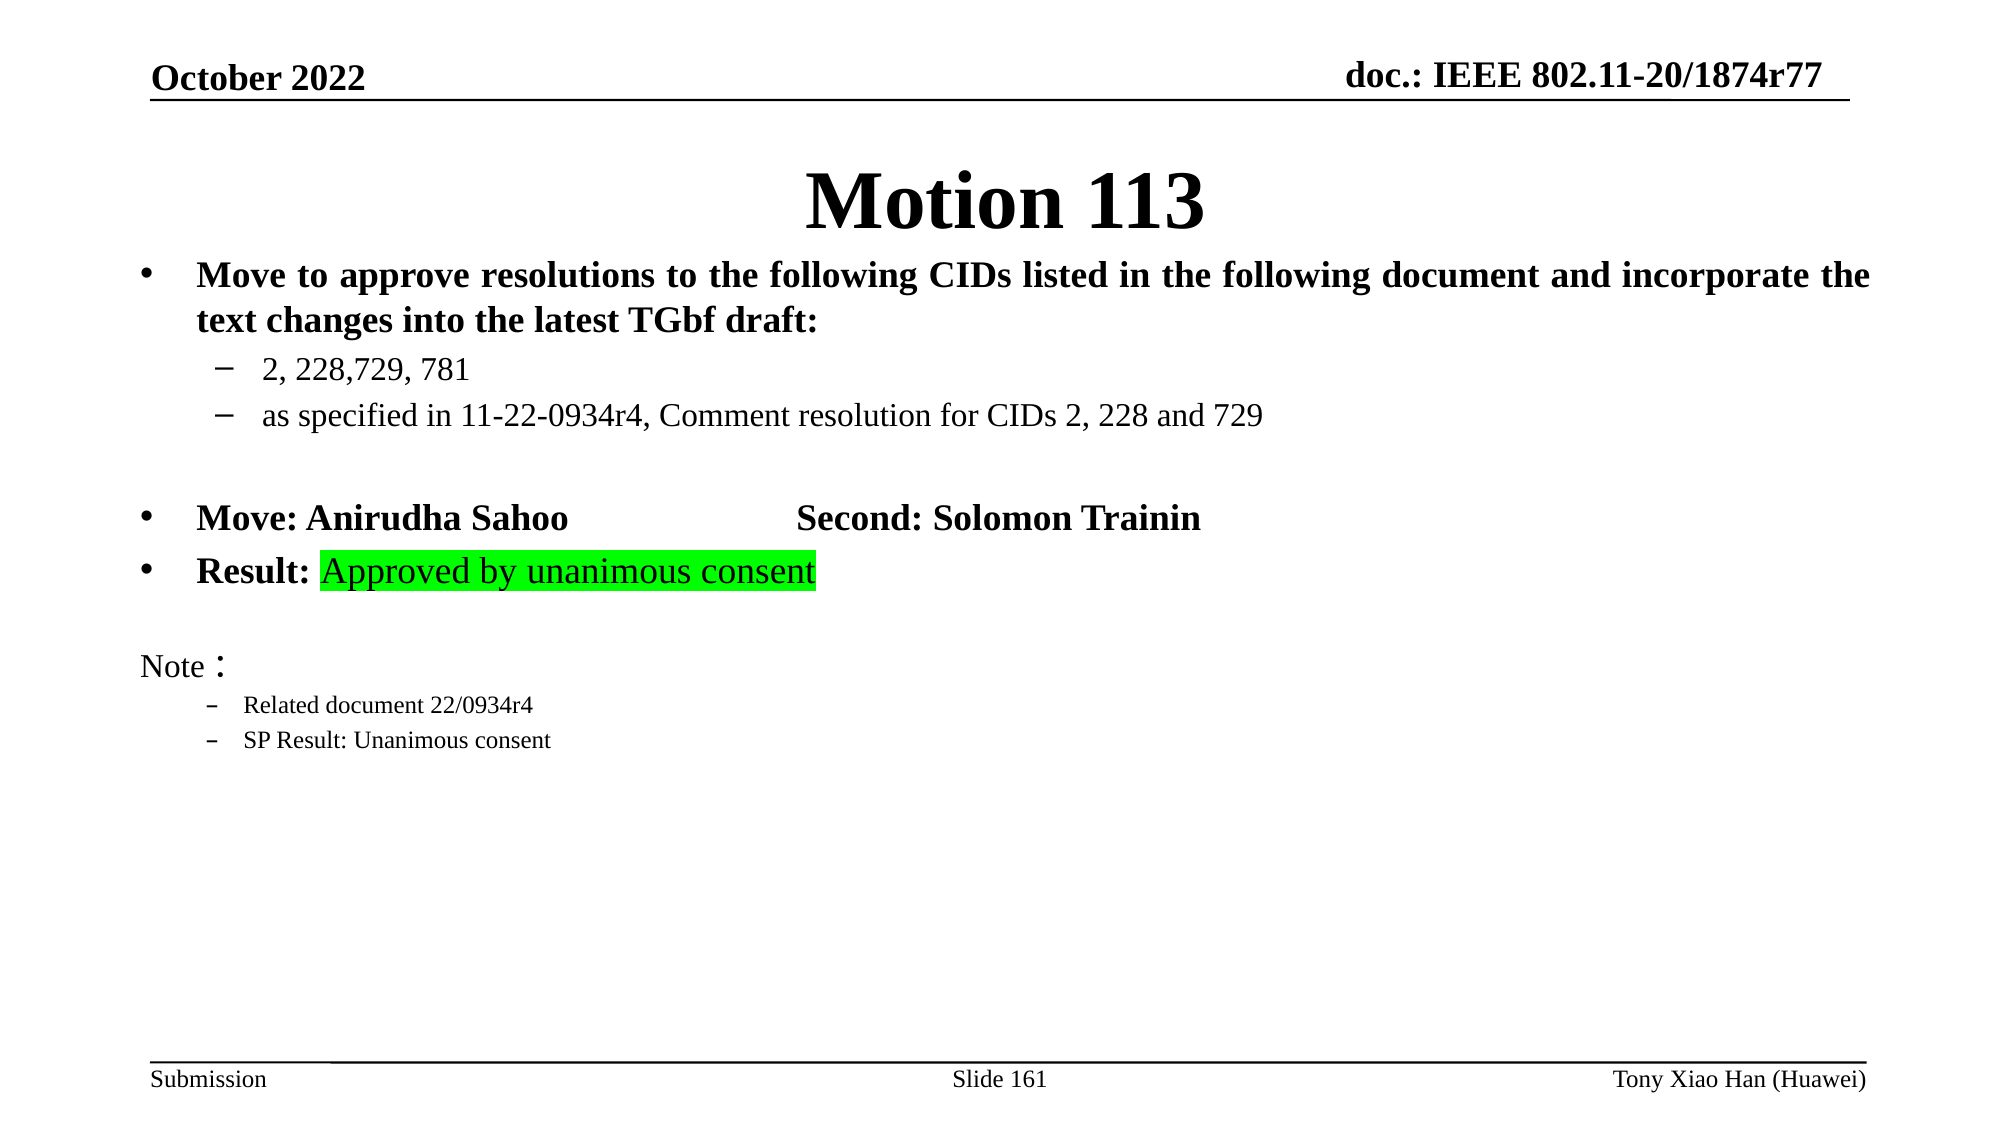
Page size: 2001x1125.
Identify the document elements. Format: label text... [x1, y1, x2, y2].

text_box Motion 113 [368, 137, 1644, 212]
text_box Move to approve resolutions to the following CIDs listed in the following document and incorporate the text changes into the latest TGbf draft: 2, 228,729, 781 as specified in 11-22-0934r4, Comment resolution for CIDs 2, 228 and 729 Move: Anirudha Sahoo Second: Solomon Trainin Result: Approved by unanimous consent Note： Related document 22/0934r4 SP Result: Unanimous consent [125, 212, 1888, 900]
